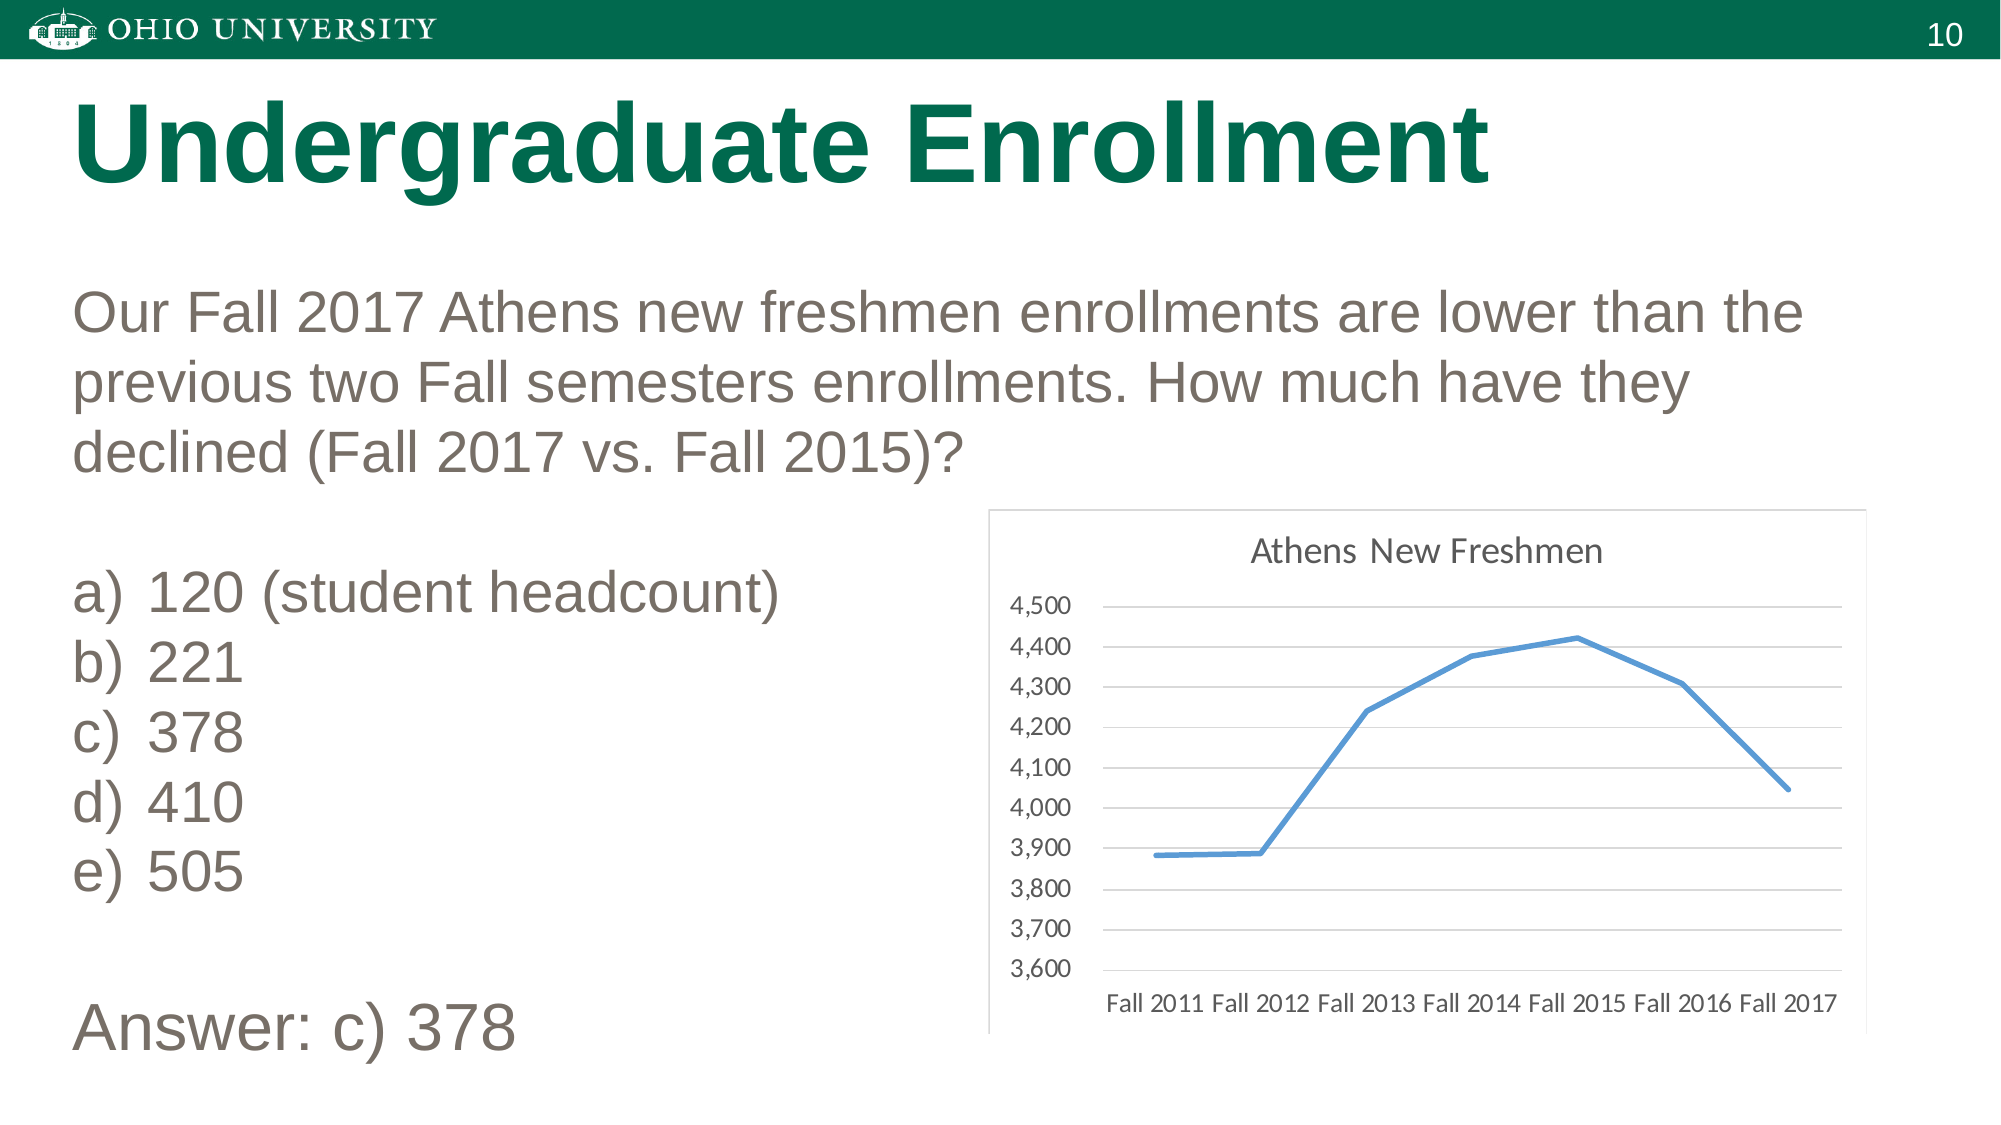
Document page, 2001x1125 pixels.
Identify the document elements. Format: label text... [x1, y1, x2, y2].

title Undergraduate Enrollment [58, 62, 1937, 189]
text_box Our Fall 2017 Athens new freshmen enrollments are lower than the previous two Fall semesters enrollments. How much have they declined (Fall 2017 vs. Fall 2015)? 120 (student headcount) 221 378 410 505 Answer: c) 378 [58, 266, 1937, 1071]
picture [0, 0, 2001, 1125]
